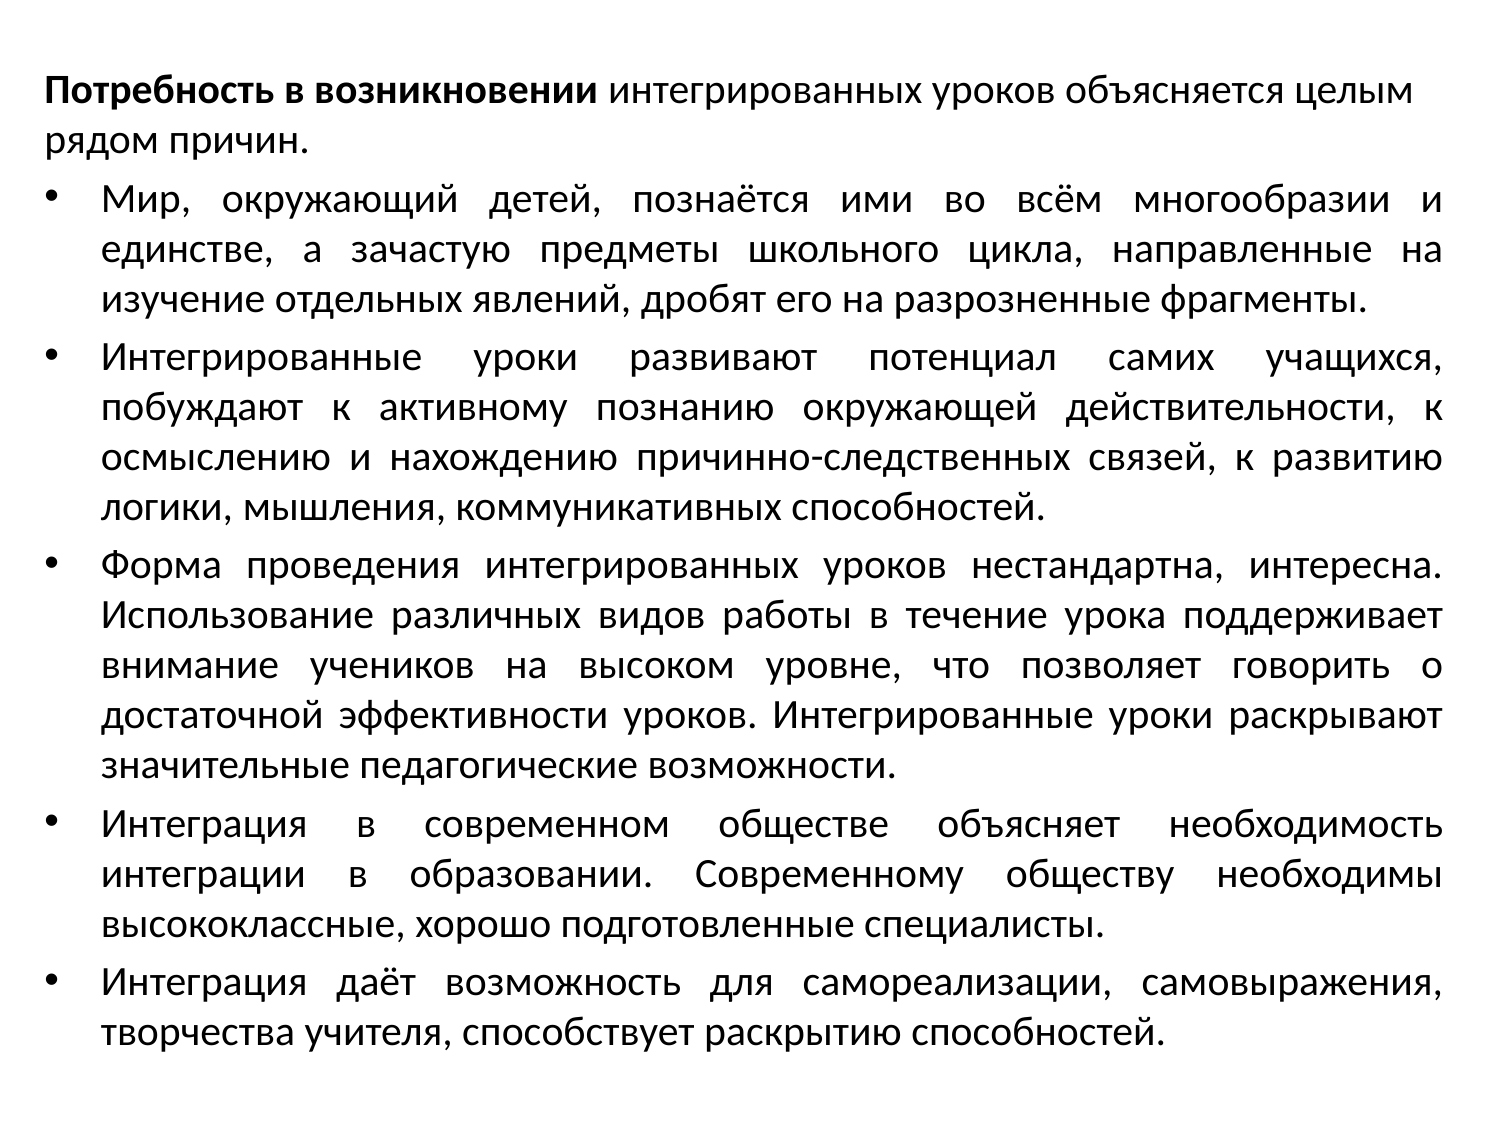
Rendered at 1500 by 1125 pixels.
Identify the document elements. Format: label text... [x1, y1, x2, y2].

list Потребность в возникновении интегрированных уроков объясняется целым рядом причин. Мир, окружающий детей, познаётся ими во всём многообразии и единстве, а зачастую предметы школьного цикла, направленные на изучение отдельных явлений, дробят его на разрозненные фрагменты. Интегрированные уроки развивают потенциал самих учащихся, побуждают к активному познанию окружающей действительности, к осмыслению и нахождению причинно-следственных связей, к развитию логики, мышления, коммуникативных способностей. Форма проведения интегрированных уроков нестандартна, интересна. Использование различных видов работы в течение урока поддерживает внимание учеников на высоком уровне, что позволяет говорить о достаточной эффективности уроков. Интегрированные уроки раскрывают значительные педагогические возможности. Интеграция в современном обществе объясняет необходимость интеграции в образовании. Современному обществу необходимы высококлассные, хорошо подготовленные специалисты. Интеграция даёт возможность для самореализации, самовыражения, творчества учителя, способствует раскрытию способностей. [29, 54, 1459, 1047]
